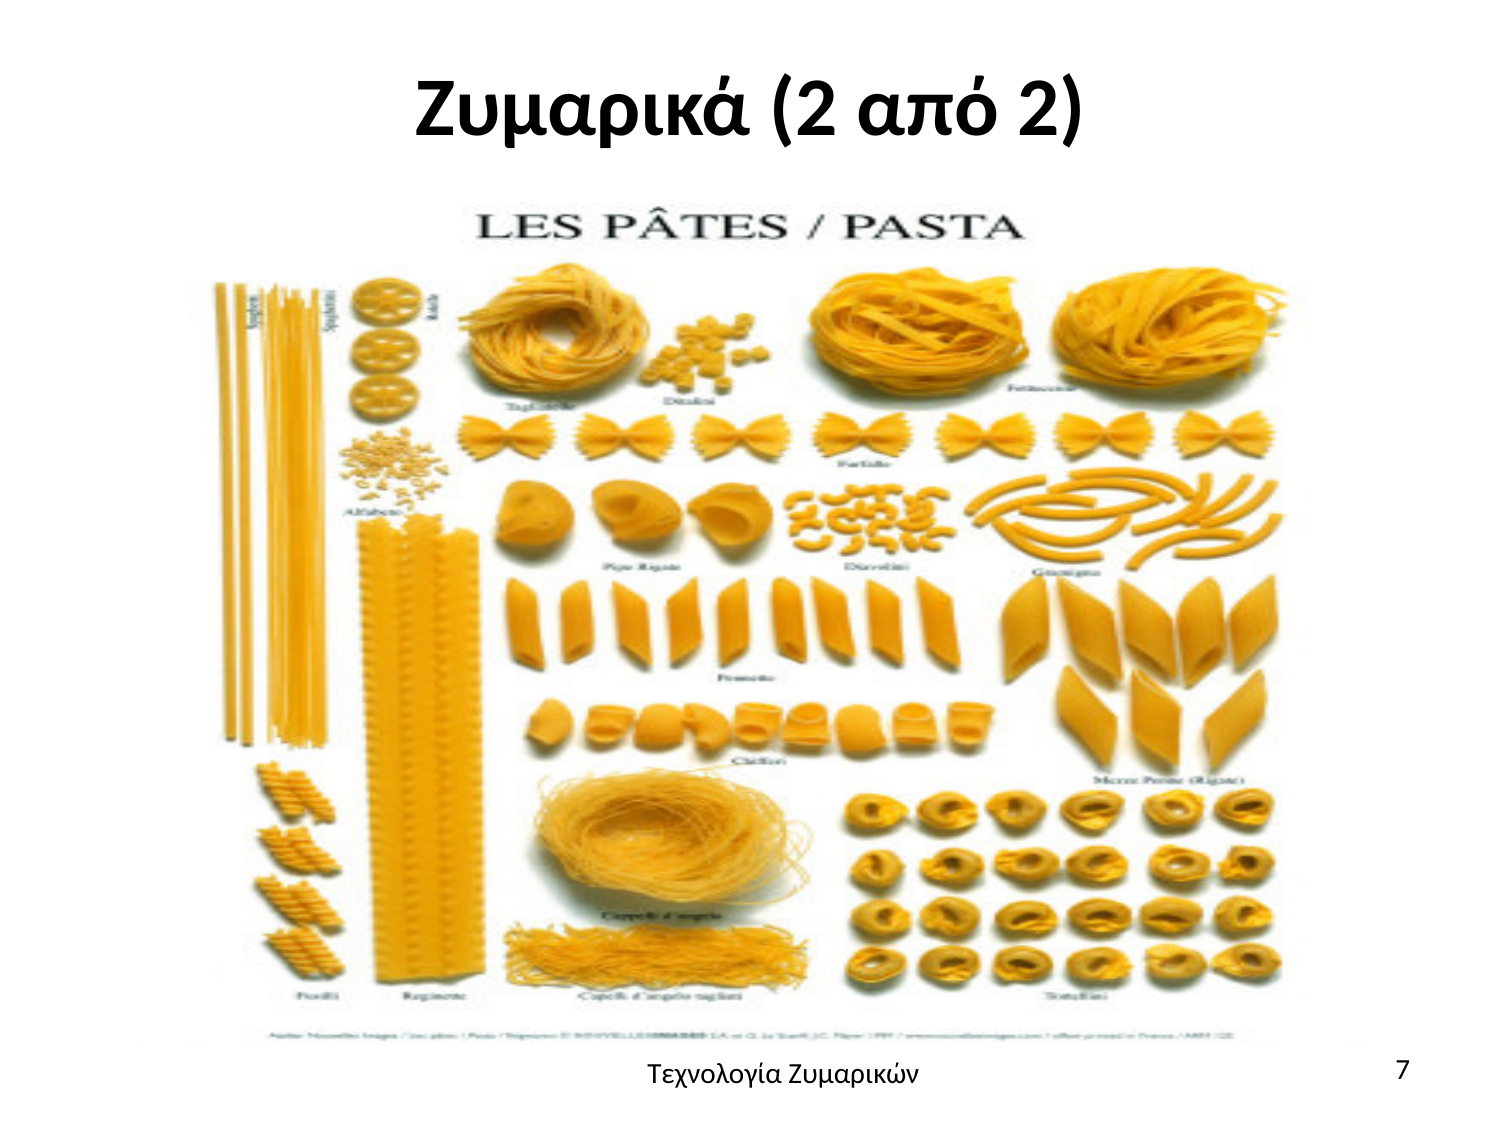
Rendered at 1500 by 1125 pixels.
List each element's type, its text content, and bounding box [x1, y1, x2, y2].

text_box 7 [1074, 1042, 1425, 1103]
title Ζυμαρικά (2 από 2) [76, 7, 1425, 197]
text_box Τεχνολογία Ζυμαρικών [521, 1055, 1046, 1125]
picture [135, 172, 1365, 1047]
